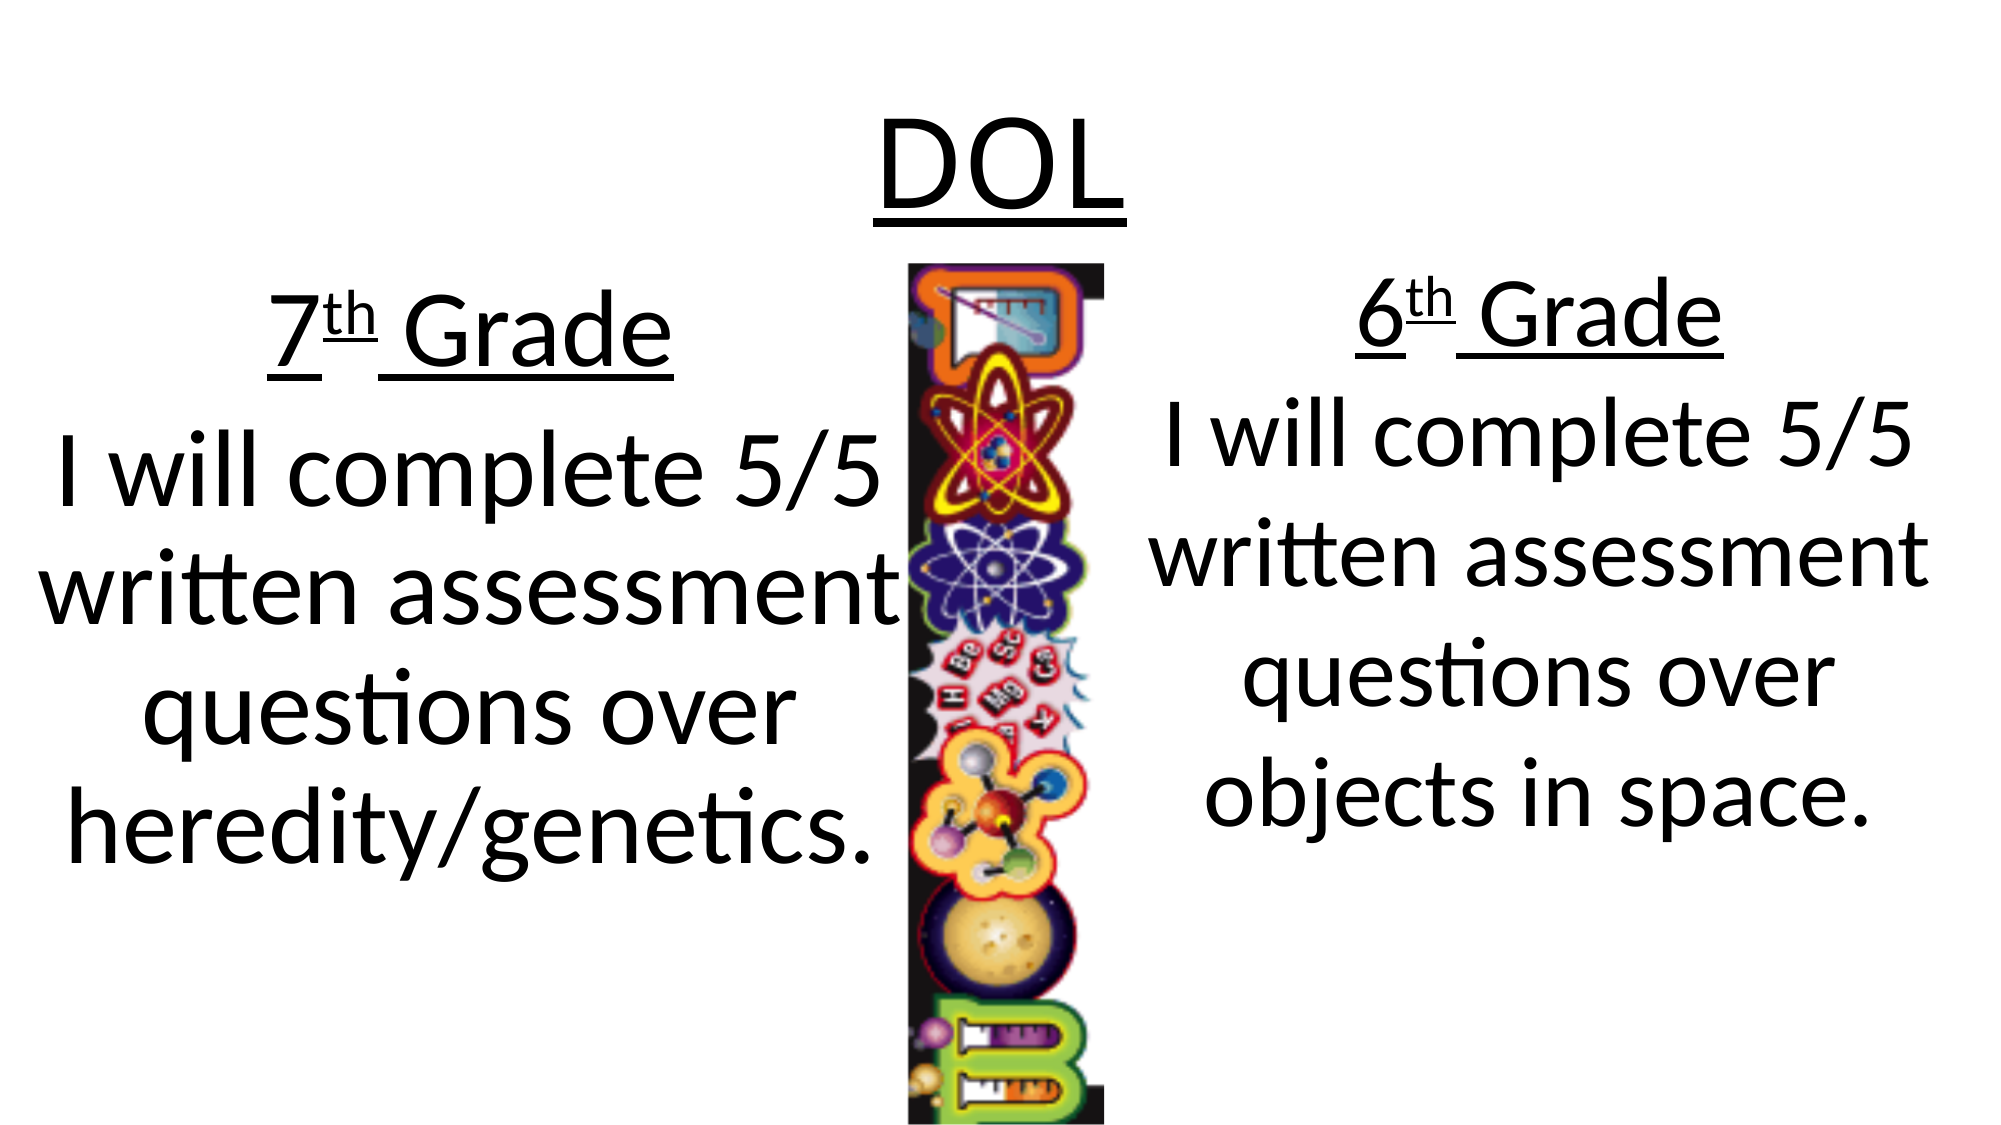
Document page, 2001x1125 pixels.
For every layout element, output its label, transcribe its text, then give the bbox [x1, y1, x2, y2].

picture [574, 264, 1438, 1124]
text_box 6th Grade I will complete 5/5 written assessment questions over objects in space. [1104, 239, 1975, 854]
title DOL [137, 59, 1863, 264]
list 7th Grade I will complete 5/5 written assessment questions over heredity/genetics. [14, 264, 907, 1014]
